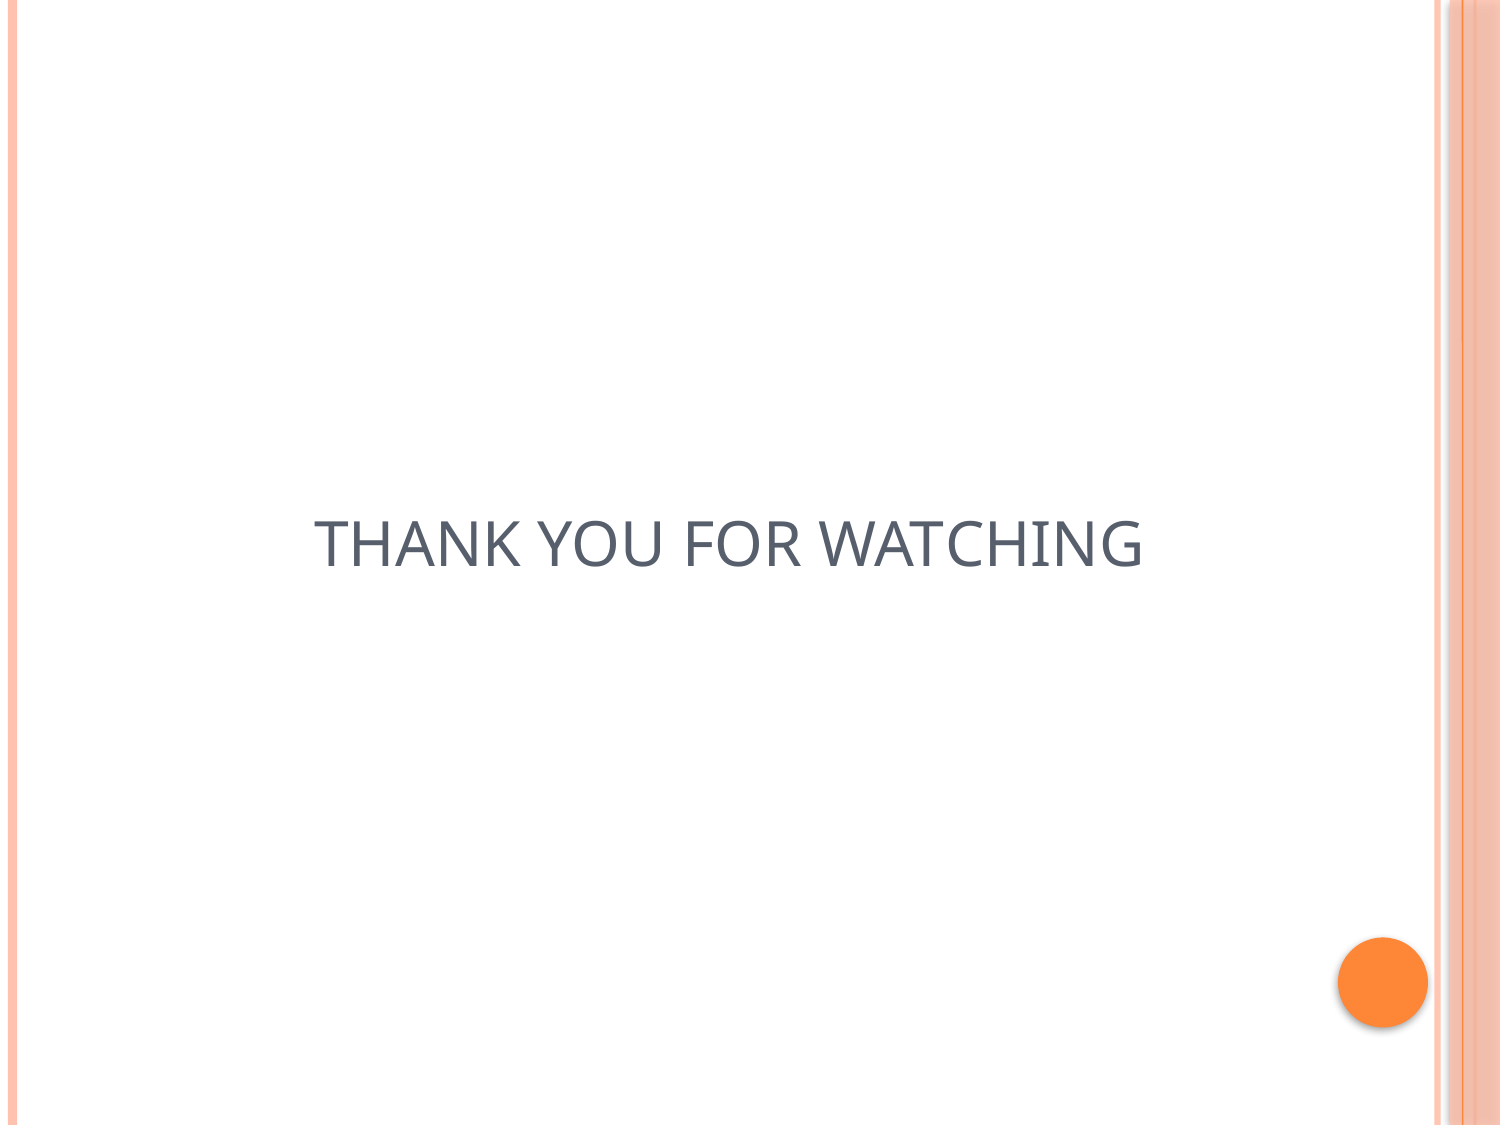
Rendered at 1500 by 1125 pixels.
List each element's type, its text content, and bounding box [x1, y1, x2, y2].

title Thank You For Watching [117, 398, 1343, 586]
